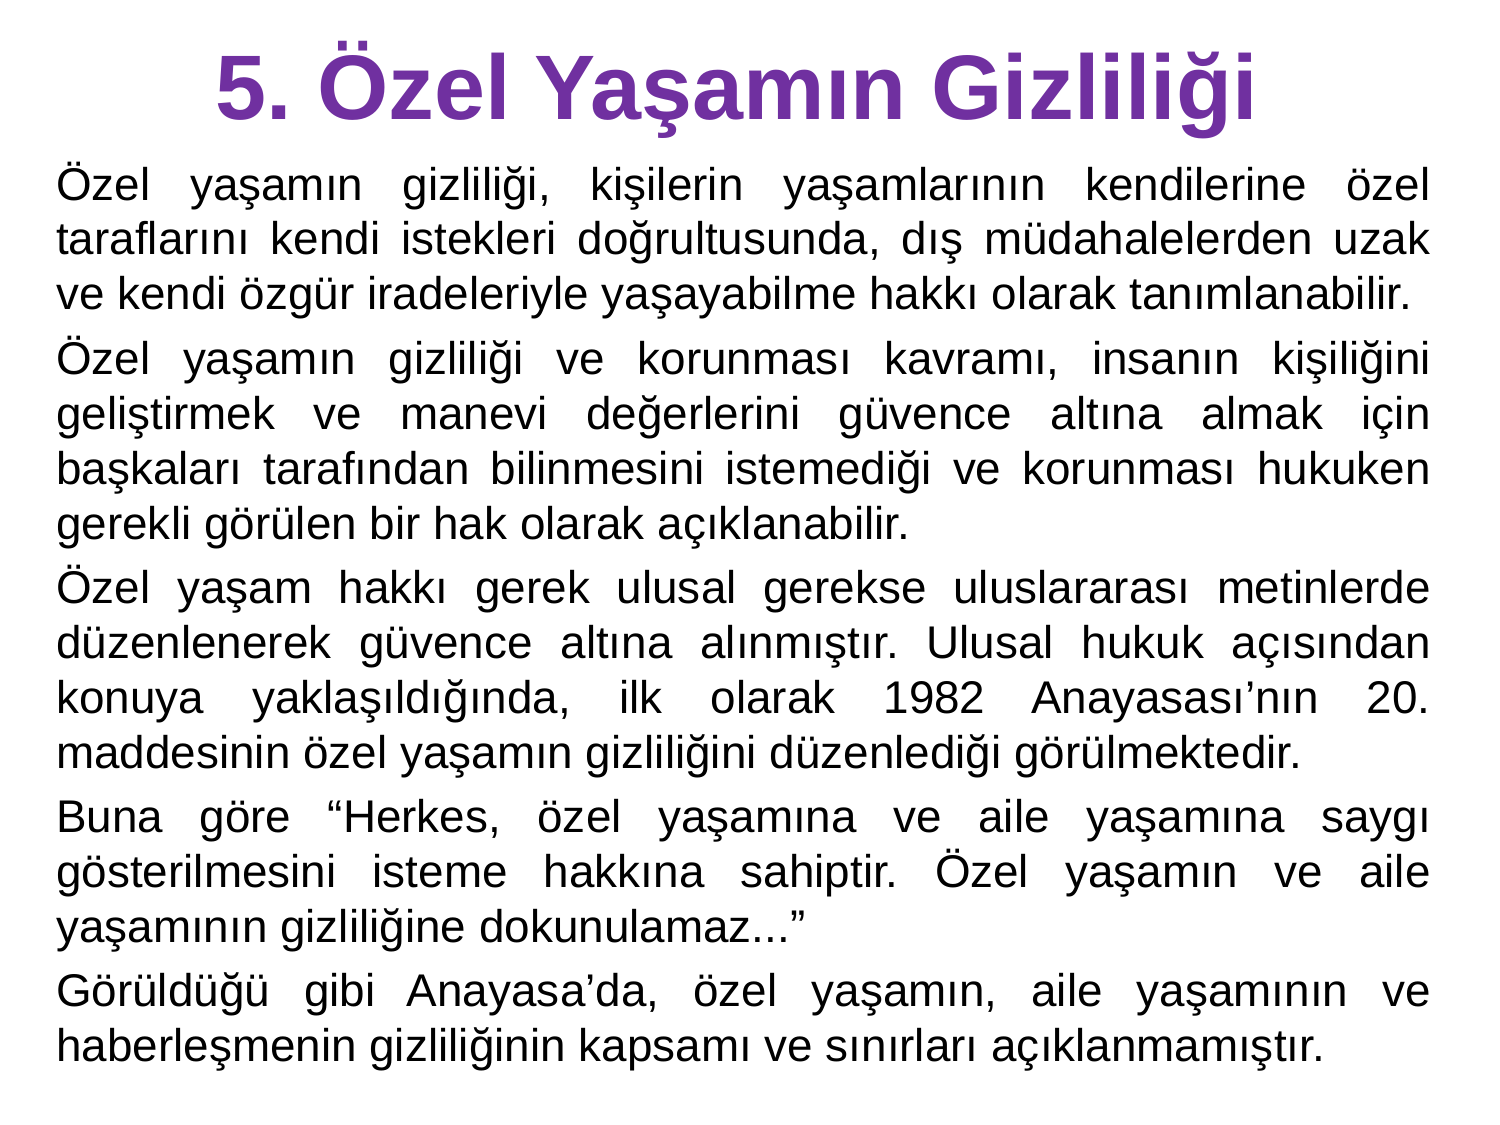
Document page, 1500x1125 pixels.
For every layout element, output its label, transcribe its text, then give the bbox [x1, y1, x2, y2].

list Özel yaşamın gizliliği, kişilerin yaşamlarının kendilerine özel taraflarını kendi istekleri doğrultusunda, dış müdahalelerden uzak ve kendi özgür iradeleriyle yaşayabilme hakkı olarak tanımlanabilir. Özel yaşamın gizliliği ve korunması kavramı, insanın kişiliğini geliştirmek ve manevi değerlerini güvence altına almak için başkaları tarafından bilinmesini istemediği ve korunması hukuken gerekli görülen bir hak olarak açıklanabilir. Özel yaşam hakkı gerek ulusal gerekse uluslararası metinlerde düzenlenerek güvence altına alınmıştır. Ulusal hukuk açısından konuya yaklaşıldığında, ilk olarak 1982 Anayasası’nın 20. maddesinin özel yaşamın gizliliğini düzenlediği görülmektedir. Buna göre “Herkes, özel yaşamına ve aile yaşamına saygı gösterilmesini isteme hakkına sahiptir. Özel yaşamın ve aile yaşamının gizliliğine dokunulamaz...” Görüldüğü gibi Anayasa’da, özel yaşamın, aile yaşamının ve haberleşmenin gizliliğinin kapsamı ve sınırları açıklanmamıştır. [41, 146, 1447, 1094]
title 5. Özel Yaşamın Gizliliği [75, 19, 1425, 146]
